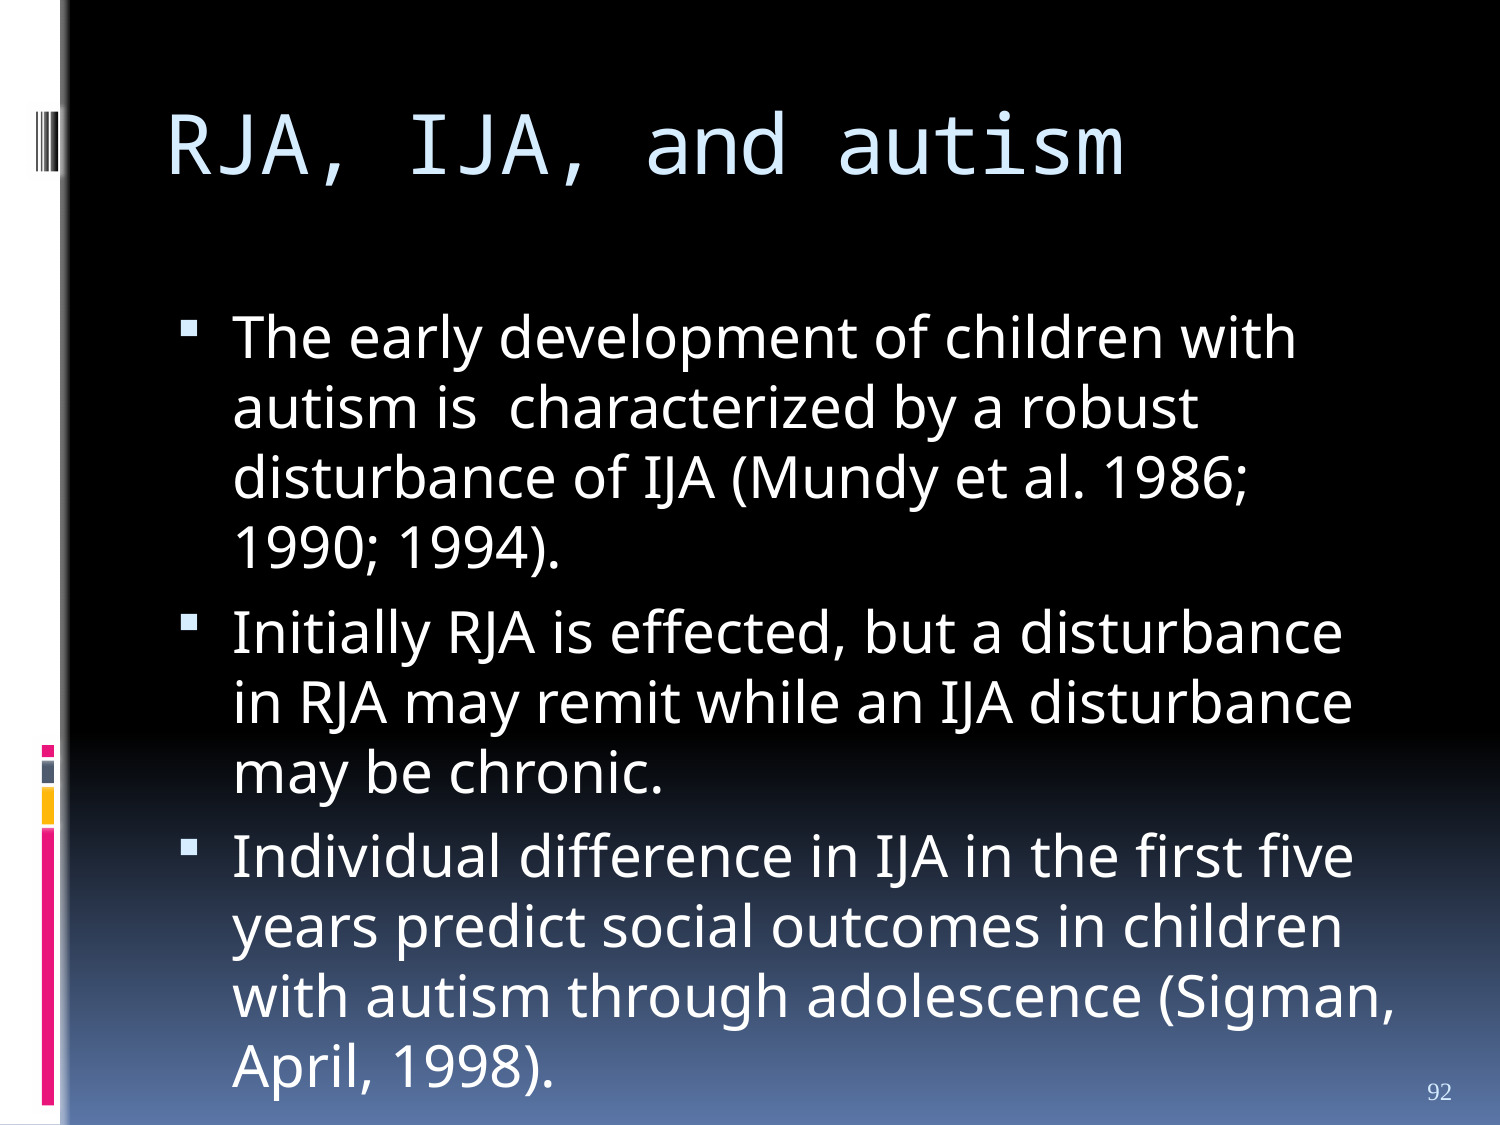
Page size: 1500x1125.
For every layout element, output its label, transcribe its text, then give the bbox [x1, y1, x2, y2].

title RJA, IJA, and autism [150, 84, 1425, 235]
slide_number 92 [1412, 1052, 1488, 1113]
list The early development of children with autism is characterized by a robust disturbance of IJA (Mundy et al. 1986; 1990; 1994). Initially RJA is effected, but a disturbance in RJA may remit while an IJA disturbance may be chronic. Individual difference in IJA in the first five years predict social outcomes in children with autism through adolescence (Sigman, April, 1998). [149, 292, 1426, 1043]
